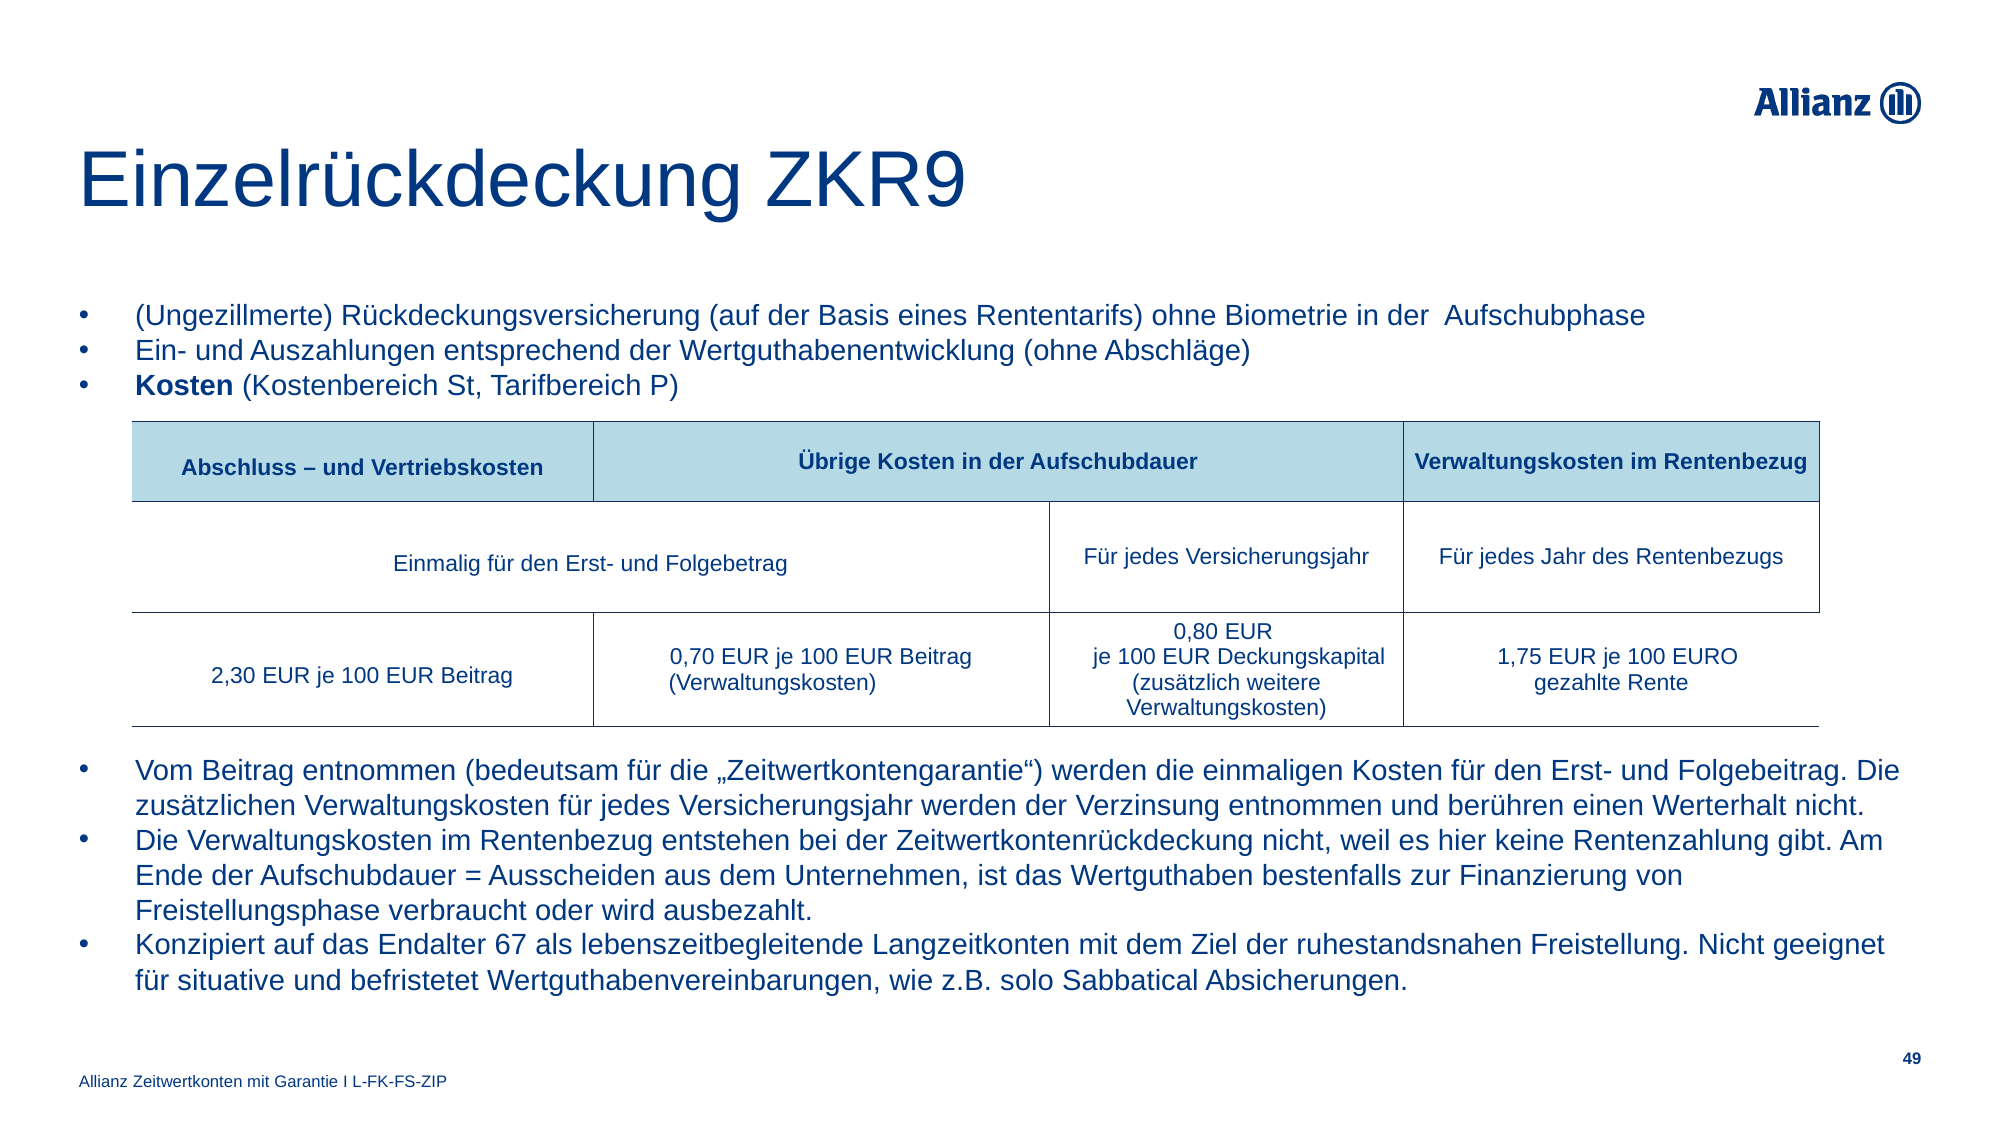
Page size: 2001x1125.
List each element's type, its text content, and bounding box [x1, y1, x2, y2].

table_cell Für jedes Versicherungsjahr [1050, 502, 1403, 612]
table_cell Einmalig für den Erst- und Folgebetrag [132, 502, 1049, 612]
title Einzelrückdeckung ZKR9 [78, 143, 1609, 296]
table_cell 1,75 EUR je 100 EURO gezahlte Rente [1404, 613, 1819, 726]
table_cell 0,80 EUR je 100 EUR Deckungskapital (zusätzlich weitere Verwaltungskosten) [1050, 613, 1403, 726]
slide_number 49 [1877, 1045, 1922, 1069]
table_header Übrige Kosten in der Aufschubdauer [594, 422, 1403, 501]
footer Allianz Zeitwertkonten mit Garantie I L-FK-FS-ZIP [78, 1033, 1609, 1091]
table_header Verwaltungskosten im Rentenbezug [1404, 422, 1819, 501]
table_cell Für jedes Jahr des Rentenbezugs [1404, 502, 1819, 612]
table_header Abschluss – und Vertriebskosten [132, 422, 593, 501]
list (Ungezillmerte) Rückdeckungsversicherung (auf der Basis eines Rententarifs) ohne Biometrie in der Aufschubphase Ein- und Auszahlungen entsprechend der Wertguthabenentwicklung (ohne Abschläge) Kosten (Kostenbereich St, Tarifbereich P) Vom Beitrag entnommen (bedeutsam für die „Zeitwertkontengarantie“) werden die einmaligen Kosten für den Erst- und Folgebeitrag. Die zusätzlichen Verwaltungskosten für jedes Versicherungsjahr werden der Verzinsung entnommen und berühren einen Werterhalt nicht. Die Verwaltungskosten im Rentenbezug entstehen bei der Zeitwertkontenrückdeckung nicht, weil es hier keine Rentenzahlung gibt. Am Ende der Aufschubdauer = Ausscheiden aus dem Unternehmen, ist das Wertguthaben bestenfalls zur Finanzierung von Freistellungsphase verbraucht oder wird ausbezahlt. Konzipiert auf das Endalter 67 als lebenszeitbegleitende Langzeitkonten mit dem Ziel der ruhestandsnahen Freistellung. Nicht geeignet für situative und befristetet Wertguthabenvereinbarungen, wie z.B. solo Sabbatical Absicherungen. [78, 296, 1922, 1012]
table_cell 0,70 EUR je 100 EUR Beitrag (Verwaltungskosten) [594, 613, 1049, 726]
table_cell 2,30 EUR je 100 EUR Beitrag [132, 613, 593, 726]
picture [1754, 82, 1921, 124]
